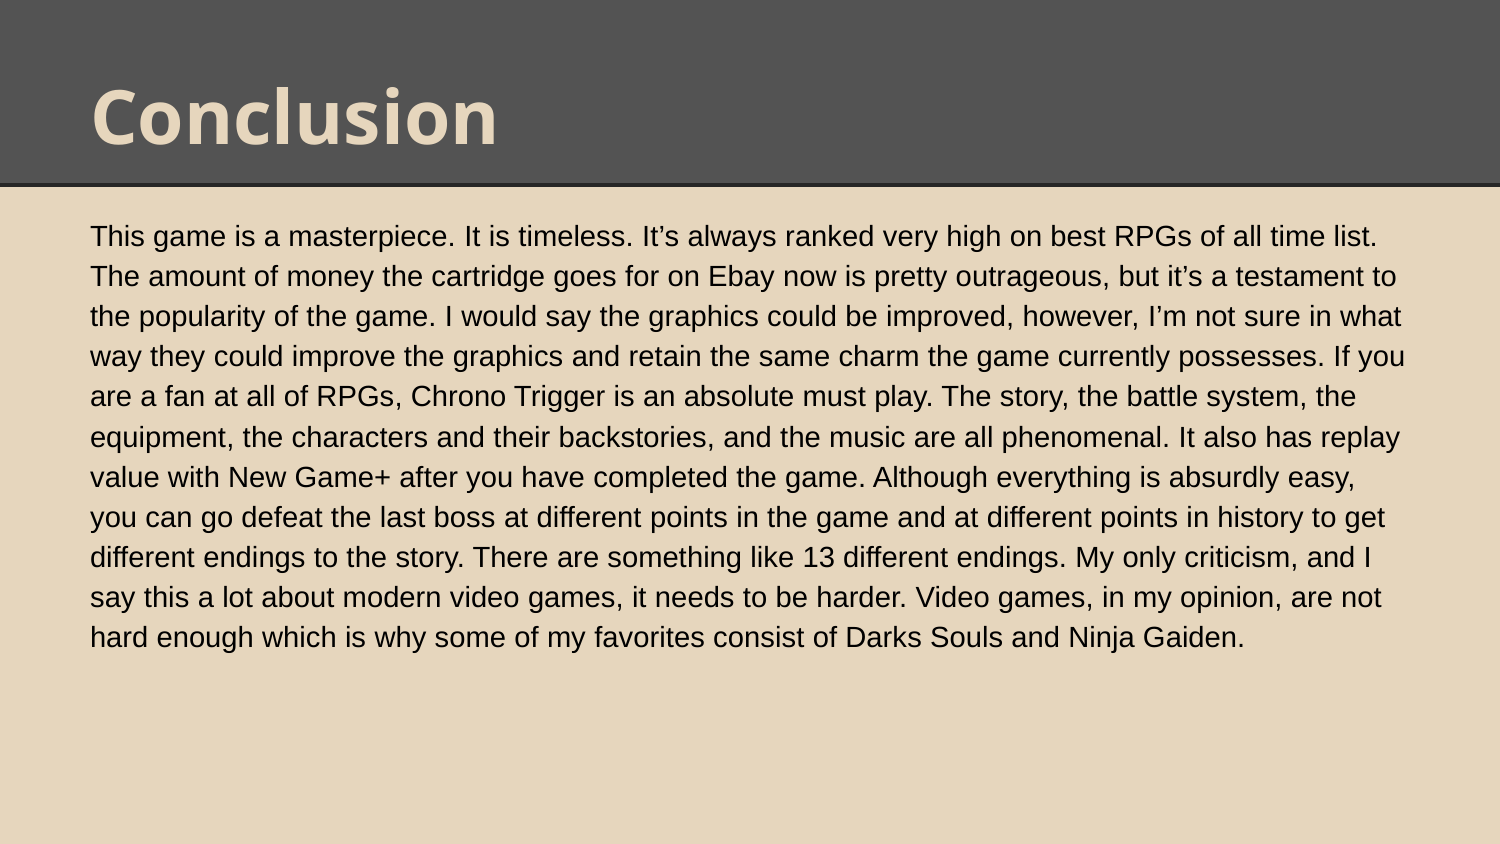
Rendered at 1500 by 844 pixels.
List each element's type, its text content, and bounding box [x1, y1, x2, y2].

title Conclusion [75, 33, 1425, 175]
text_box [0, 174, 283, 667]
list This game is a masterpiece. It is timeless. It’s always ranked very high on best RPGs of all time list. The amount of money the cartridge goes for on Ebay now is pretty outrageous, but it’s a testament to the popularity of the game. I would say the graphics could be improved, however, I’m not sure in what way they could improve the graphics and retain the same charm the game currently possesses. If you are a fan at all of RPGs, Chrono Trigger is an absolute must play. The story, the battle system, the equipment, the characters and their backstories, and the music are all phenomenal. It also has replay value with New Game+ after you have completed the game. Although everything is absurdly easy, you can go defeat the last boss at different points in the game and at different points in history to get different endings to the story. There are something like 13 different endings. My only criticism, and I say this a lot about modern video games, it needs to be harder. Video games, in my opinion, are not hard enough which is why some of my favorites consist of Darks Souls and Ninja Gaiden. [75, 196, 1425, 808]
